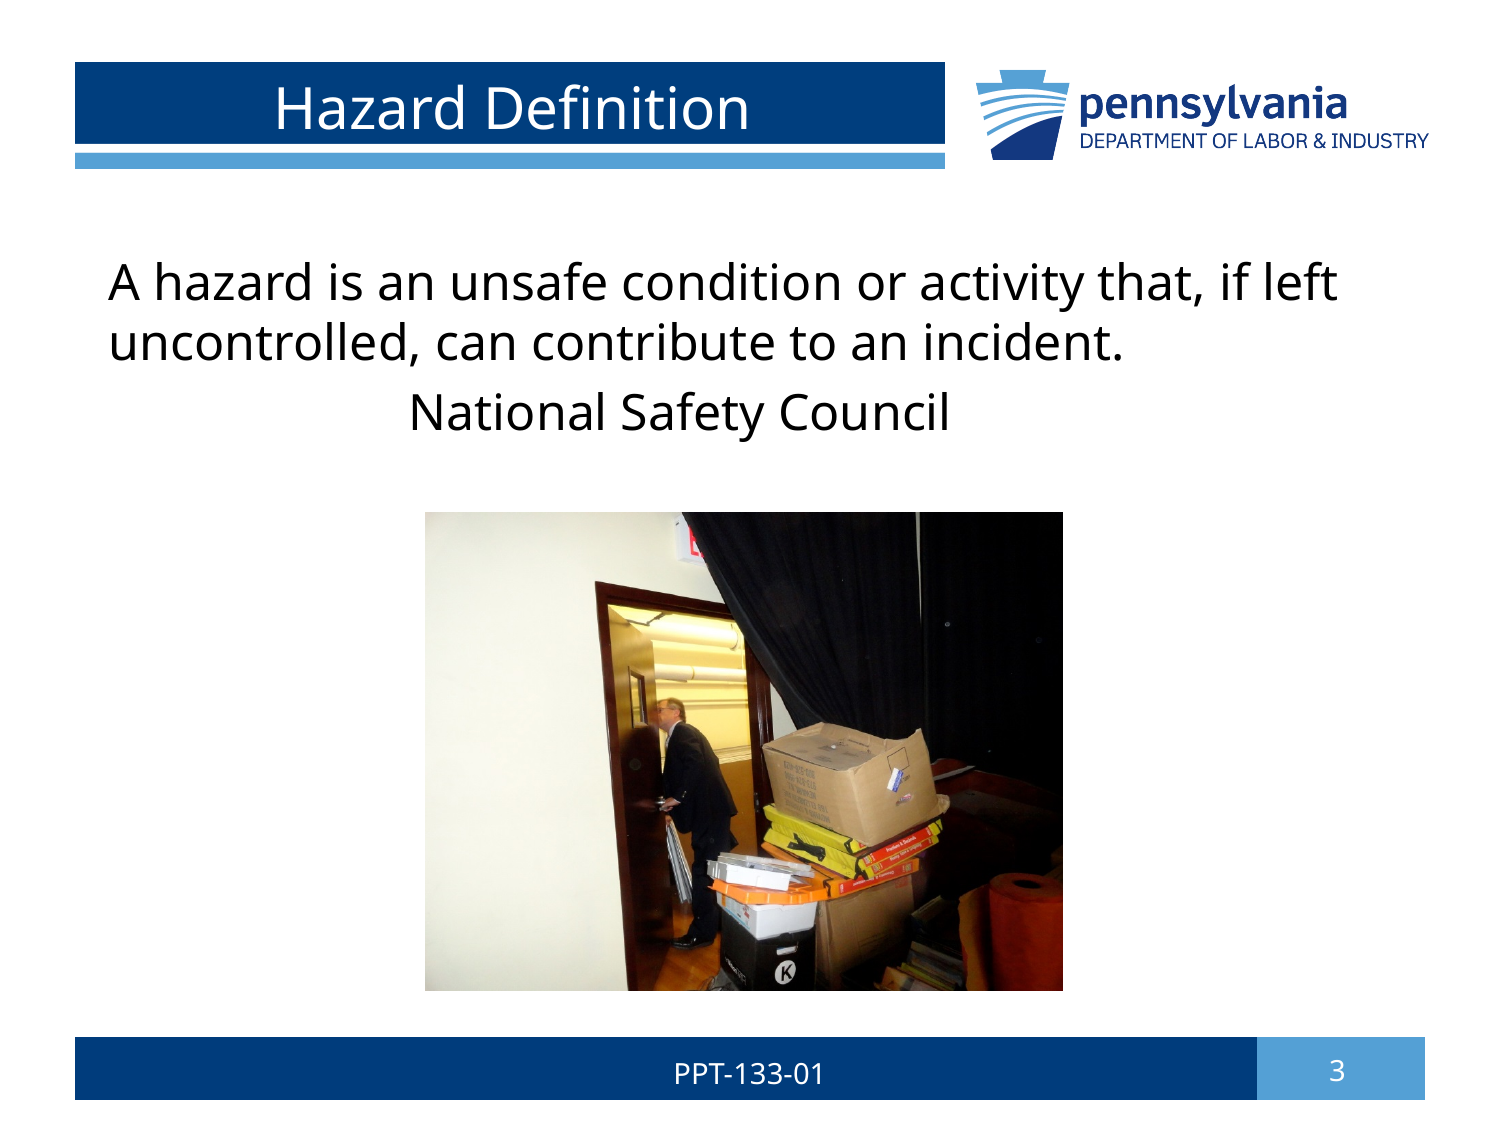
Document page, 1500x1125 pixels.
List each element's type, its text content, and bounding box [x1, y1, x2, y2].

picture [75, 1037, 1425, 1100]
picture [424, 512, 1063, 991]
footer PPT-133-01 [512, 1042, 988, 1103]
picture [75, 62, 1429, 169]
slide_number 3 [1250, 1042, 1425, 1103]
subtitle A hazard is an unsafe condition or activity that, if left uncontrolled, can contribute to an incident. National Safety Council [93, 242, 1394, 513]
title Hazard Definition [75, 62, 950, 150]
